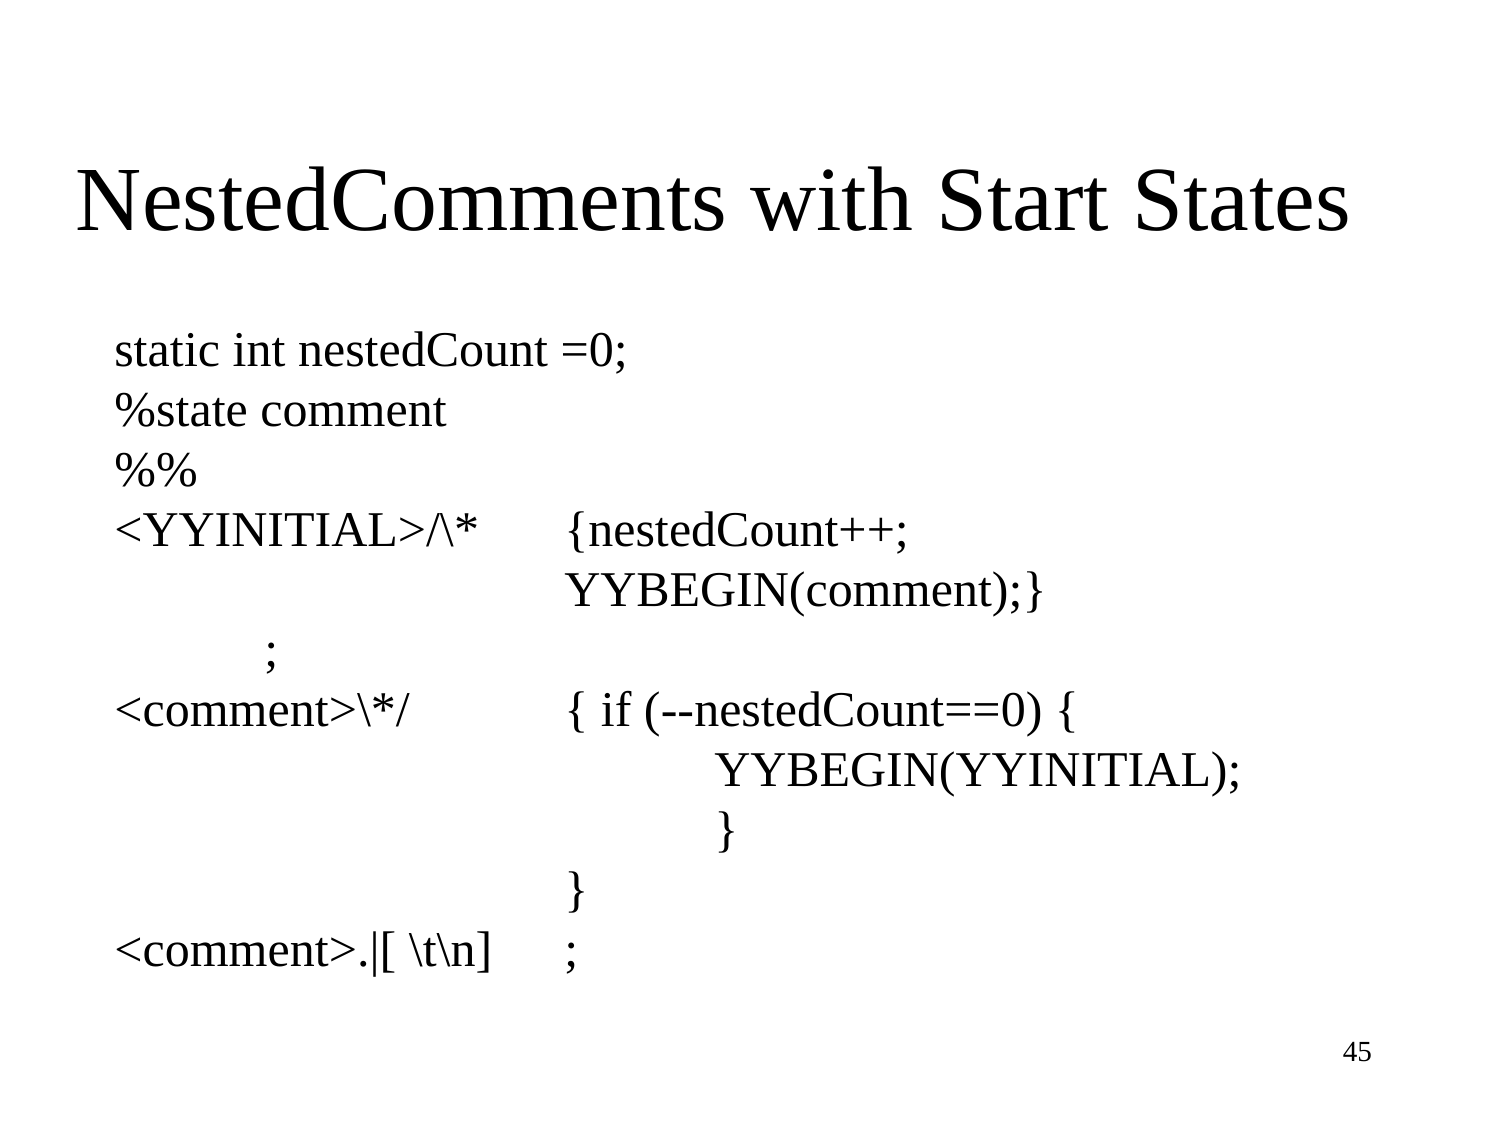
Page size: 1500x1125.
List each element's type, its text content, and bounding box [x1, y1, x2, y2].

title NestedComments with Start States [41, 99, 1388, 288]
slide_number 45 [1074, 1024, 1388, 1101]
text_box static int nestedCount =0; %state comment %% <YYINITIAL>/\* {nestedCount++; YYBEGIN(comment);} ; <comment>\*/ { if (--nestedCount==0) { YYBEGIN(YYINITIAL); } } <comment>.|[ \t\n] ; [99, 308, 1283, 984]
